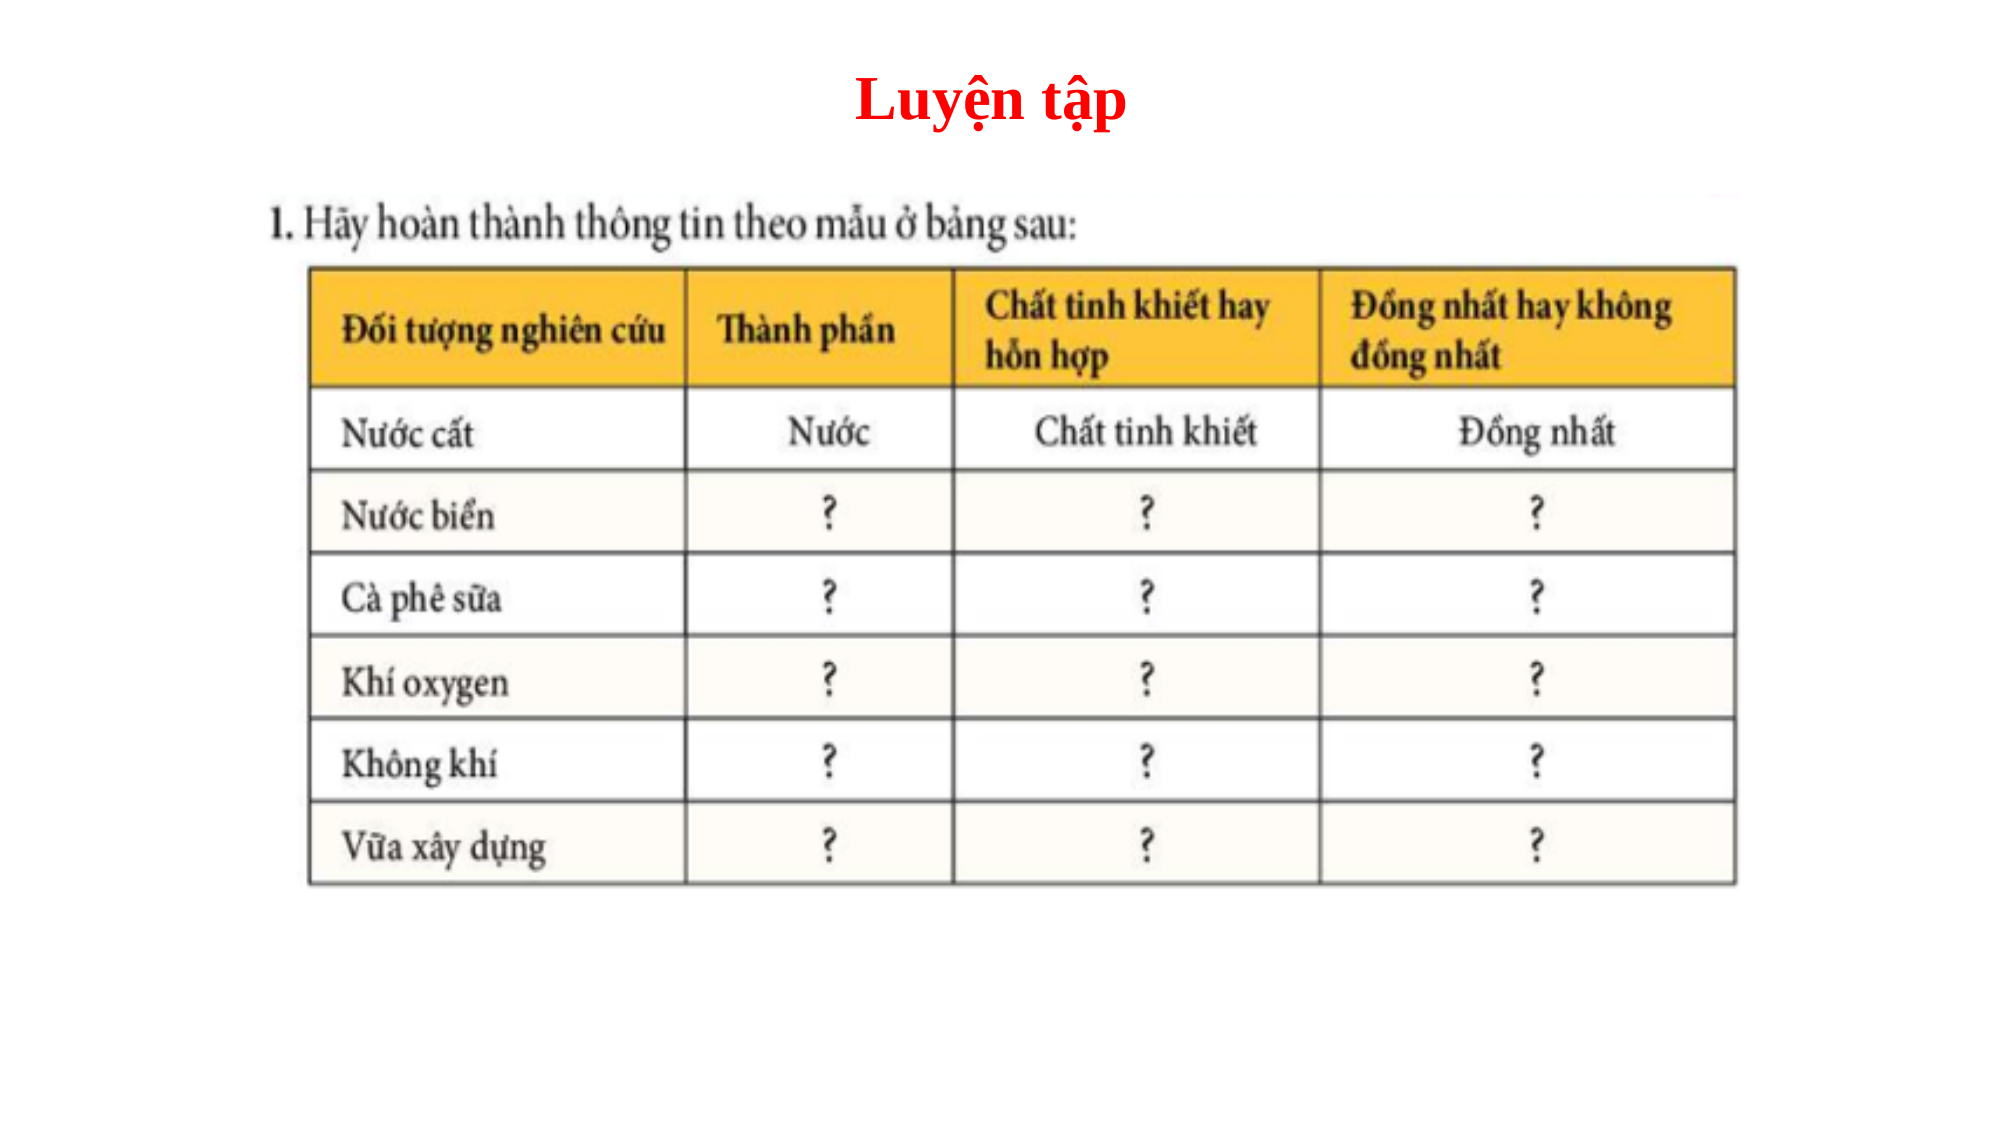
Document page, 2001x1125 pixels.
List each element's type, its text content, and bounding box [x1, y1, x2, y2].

picture [249, 187, 1750, 897]
text_box Luyện tập [840, 50, 1160, 140]
